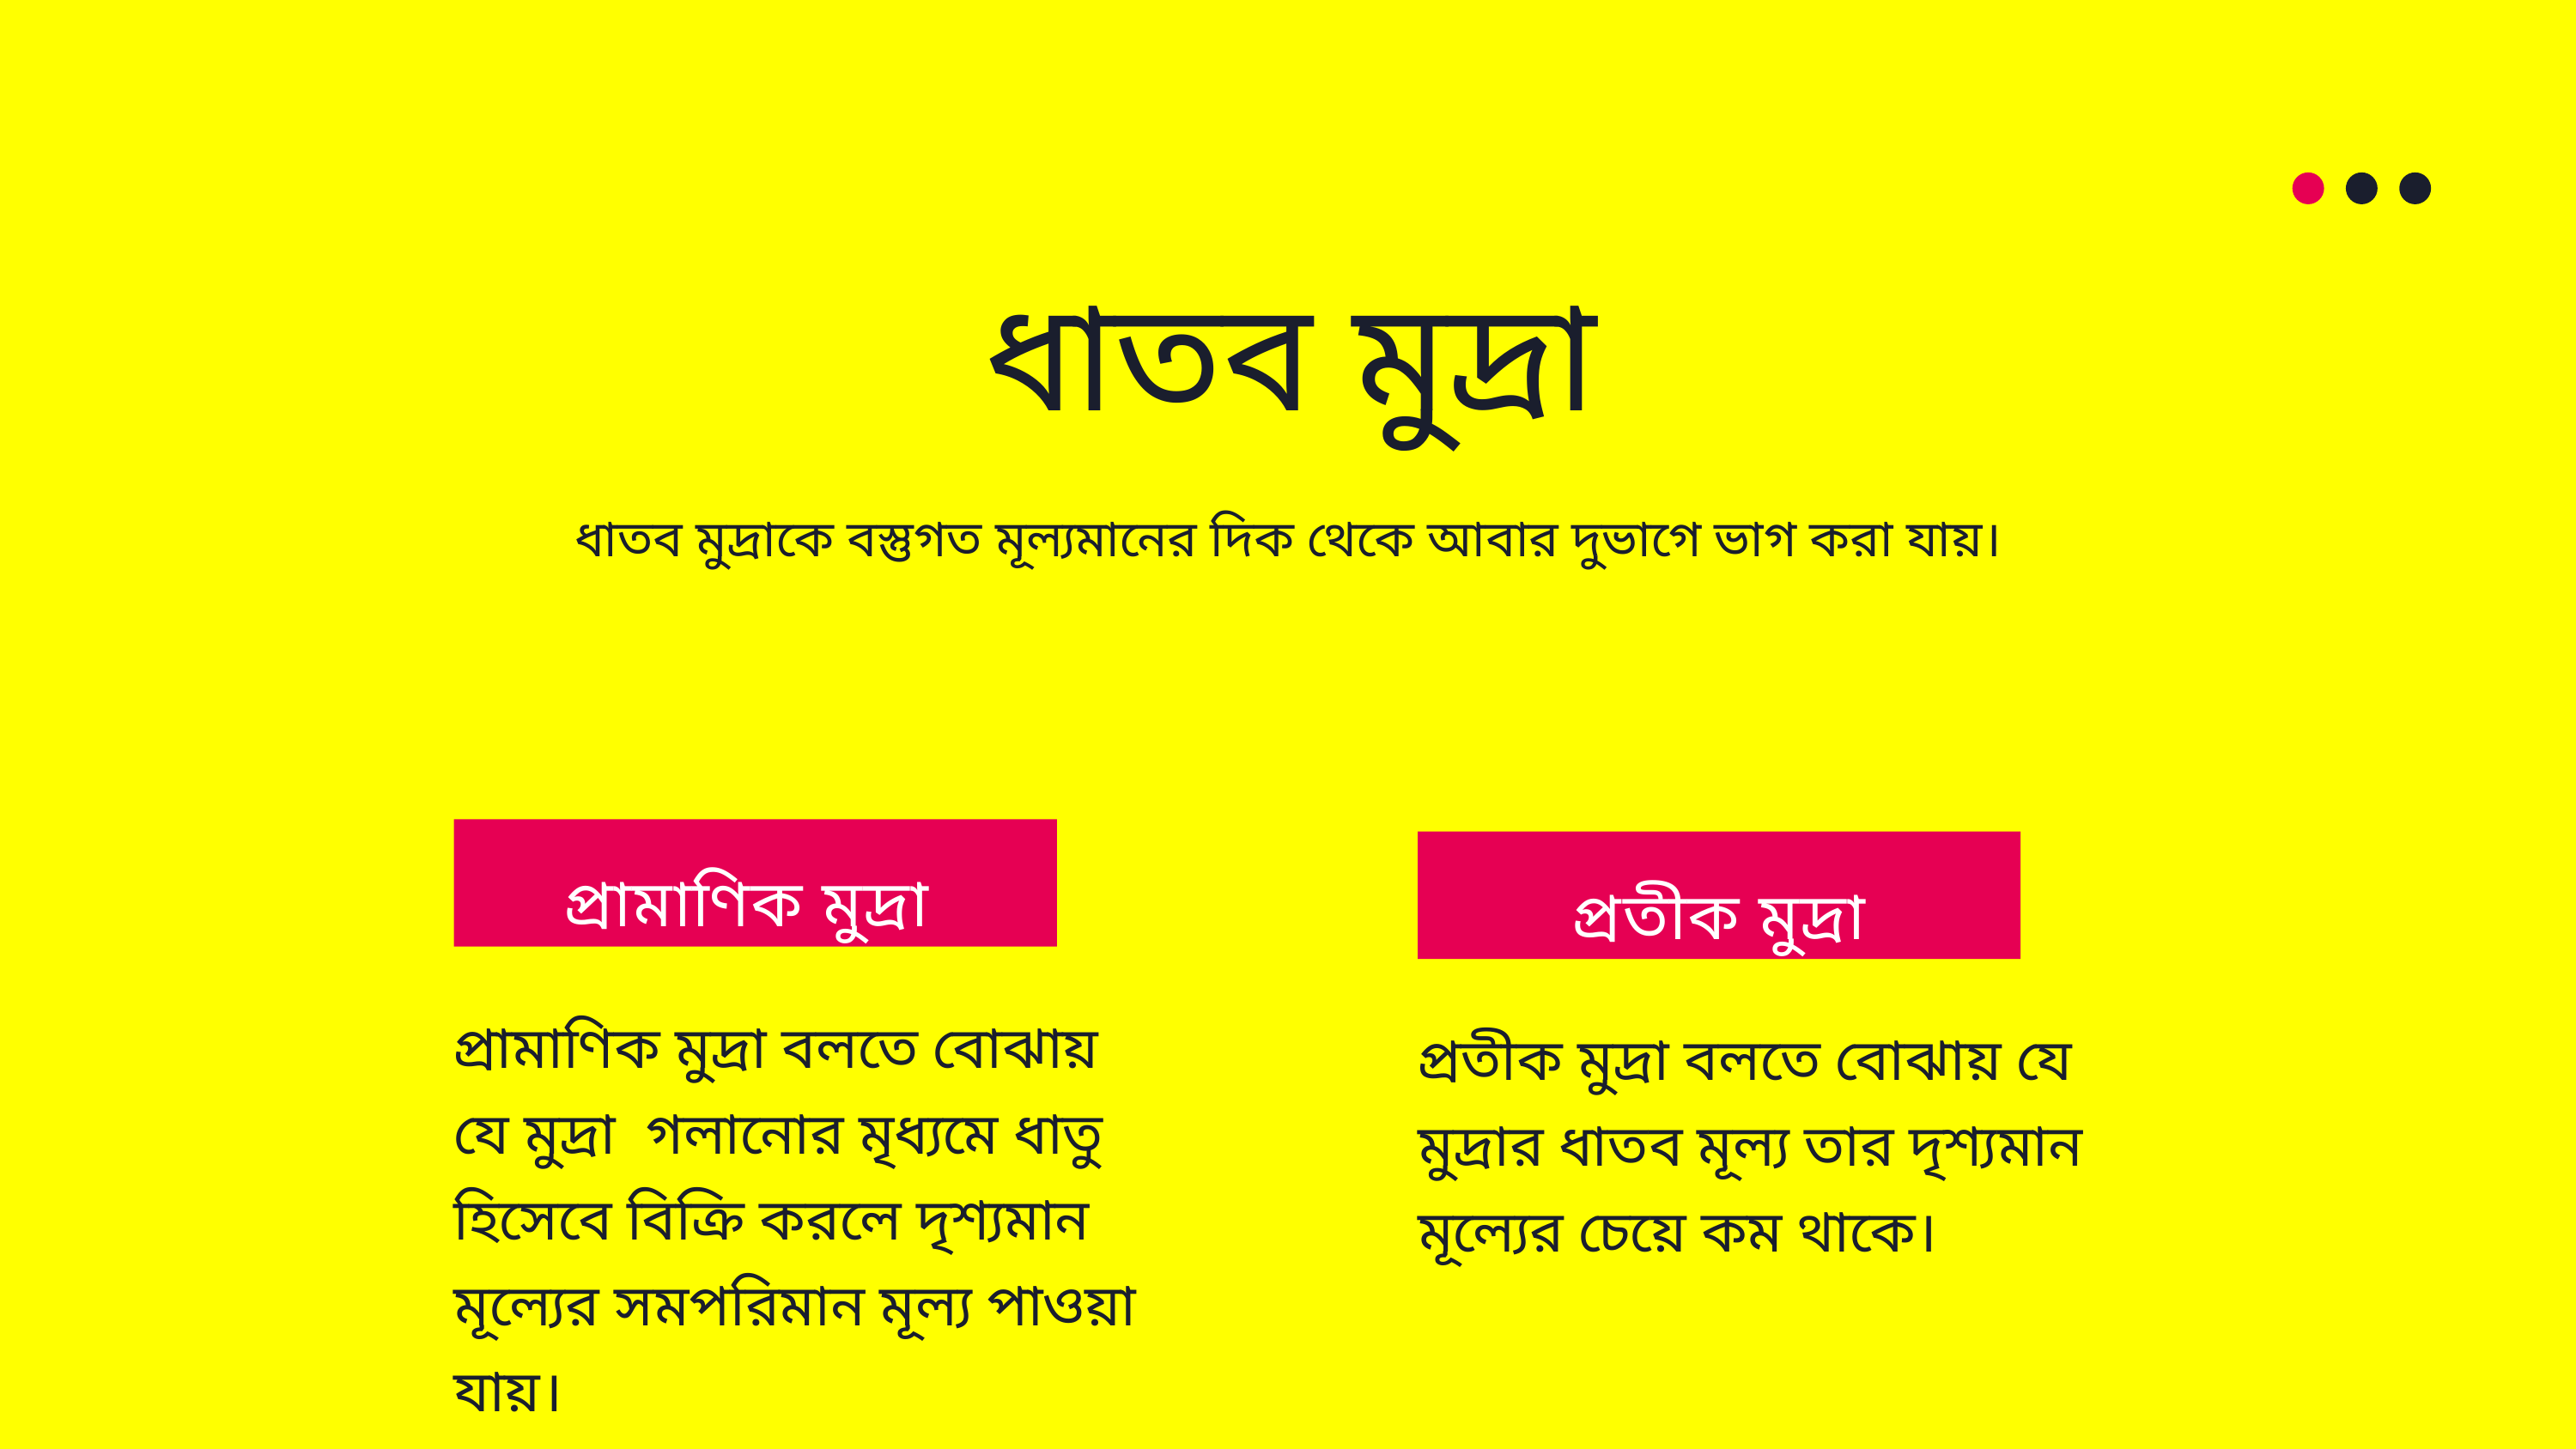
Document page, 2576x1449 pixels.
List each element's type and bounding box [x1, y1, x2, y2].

text_box [2292, 172, 2432, 205]
text_box [465, 273, 2111, 564]
text_box [453, 818, 1159, 1337]
text_box [1417, 831, 2123, 1263]
